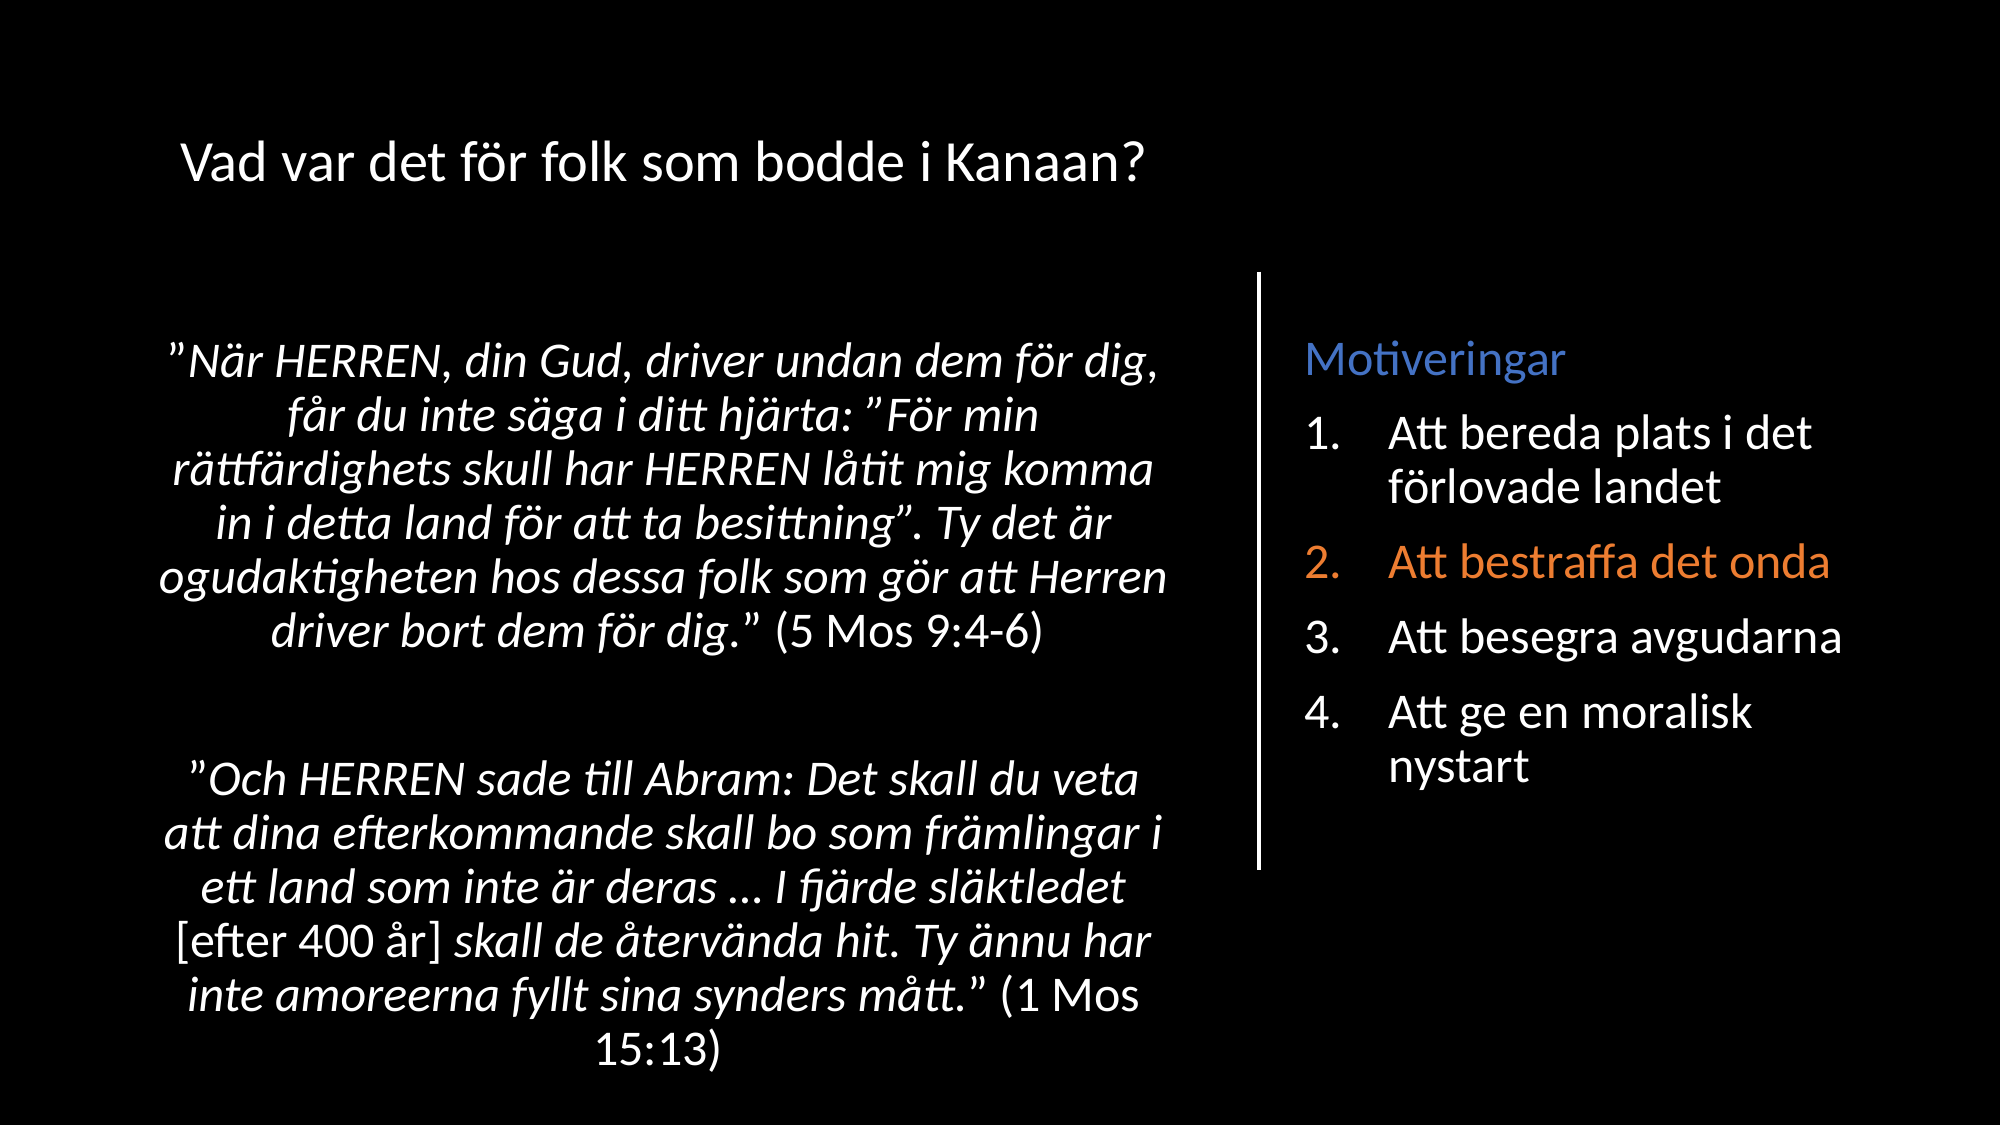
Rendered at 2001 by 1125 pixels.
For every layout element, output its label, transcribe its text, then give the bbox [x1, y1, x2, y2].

text_box Motiveringar Att bereda plats i det förlovade landet Att bestraffa det onda Att besegra avgudarna Att ge en moralisk nystart [1289, 158, 1910, 967]
text_box ”När HERREN, din Gud, driver undan dem för dig, får du inte säga i ditt hjärta: ”För min rättfärdighets skull har HERREN låtit mig komma in i detta land för att ta besittning”. Ty det är ogudaktigheten hos dessa folk som gör att Herren driver bort dem för dig.” (5 Mos 9:4-6) [140, 286, 1187, 610]
text_box ”Och HERREN sade till Abram: Det skall du veta att dina efterkommande skall bo som främlingar i ett land som inte är deras … I fjärde släktledet [efter 400 år] skall de återvända hit. Ty ännu har inte amoreerna fyllt sina synders mått.” (1 Mos 15:13) [140, 610, 1187, 1125]
list Vad var det för folk som bodde i Kanaan? [140, 62, 1187, 262]
